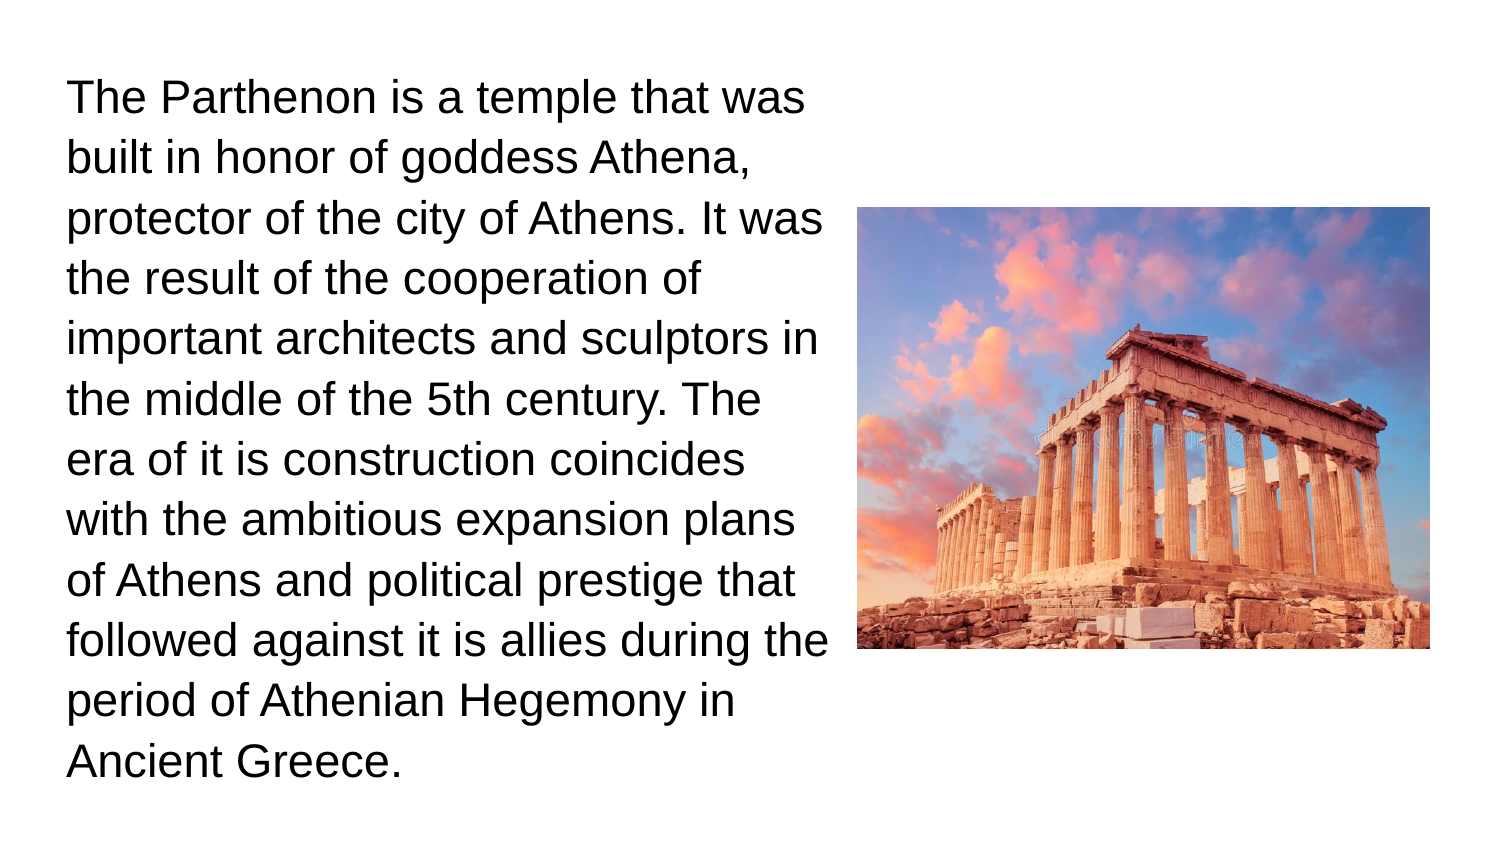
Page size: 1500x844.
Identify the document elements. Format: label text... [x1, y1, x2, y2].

list The Parthenon is a temple that was built in honor of goddess Athena, protector of the city of Athens. It was the result of the cooperation of important architects and sculptors in the middle of the 5th century. The era of it is construction coincides with the ambitious expansion plans of Athens and political prestige that followed against it is allies during the period of Athenian Hegemony in Ancient Greece. [51, 48, 858, 809]
picture [857, 207, 1430, 649]
